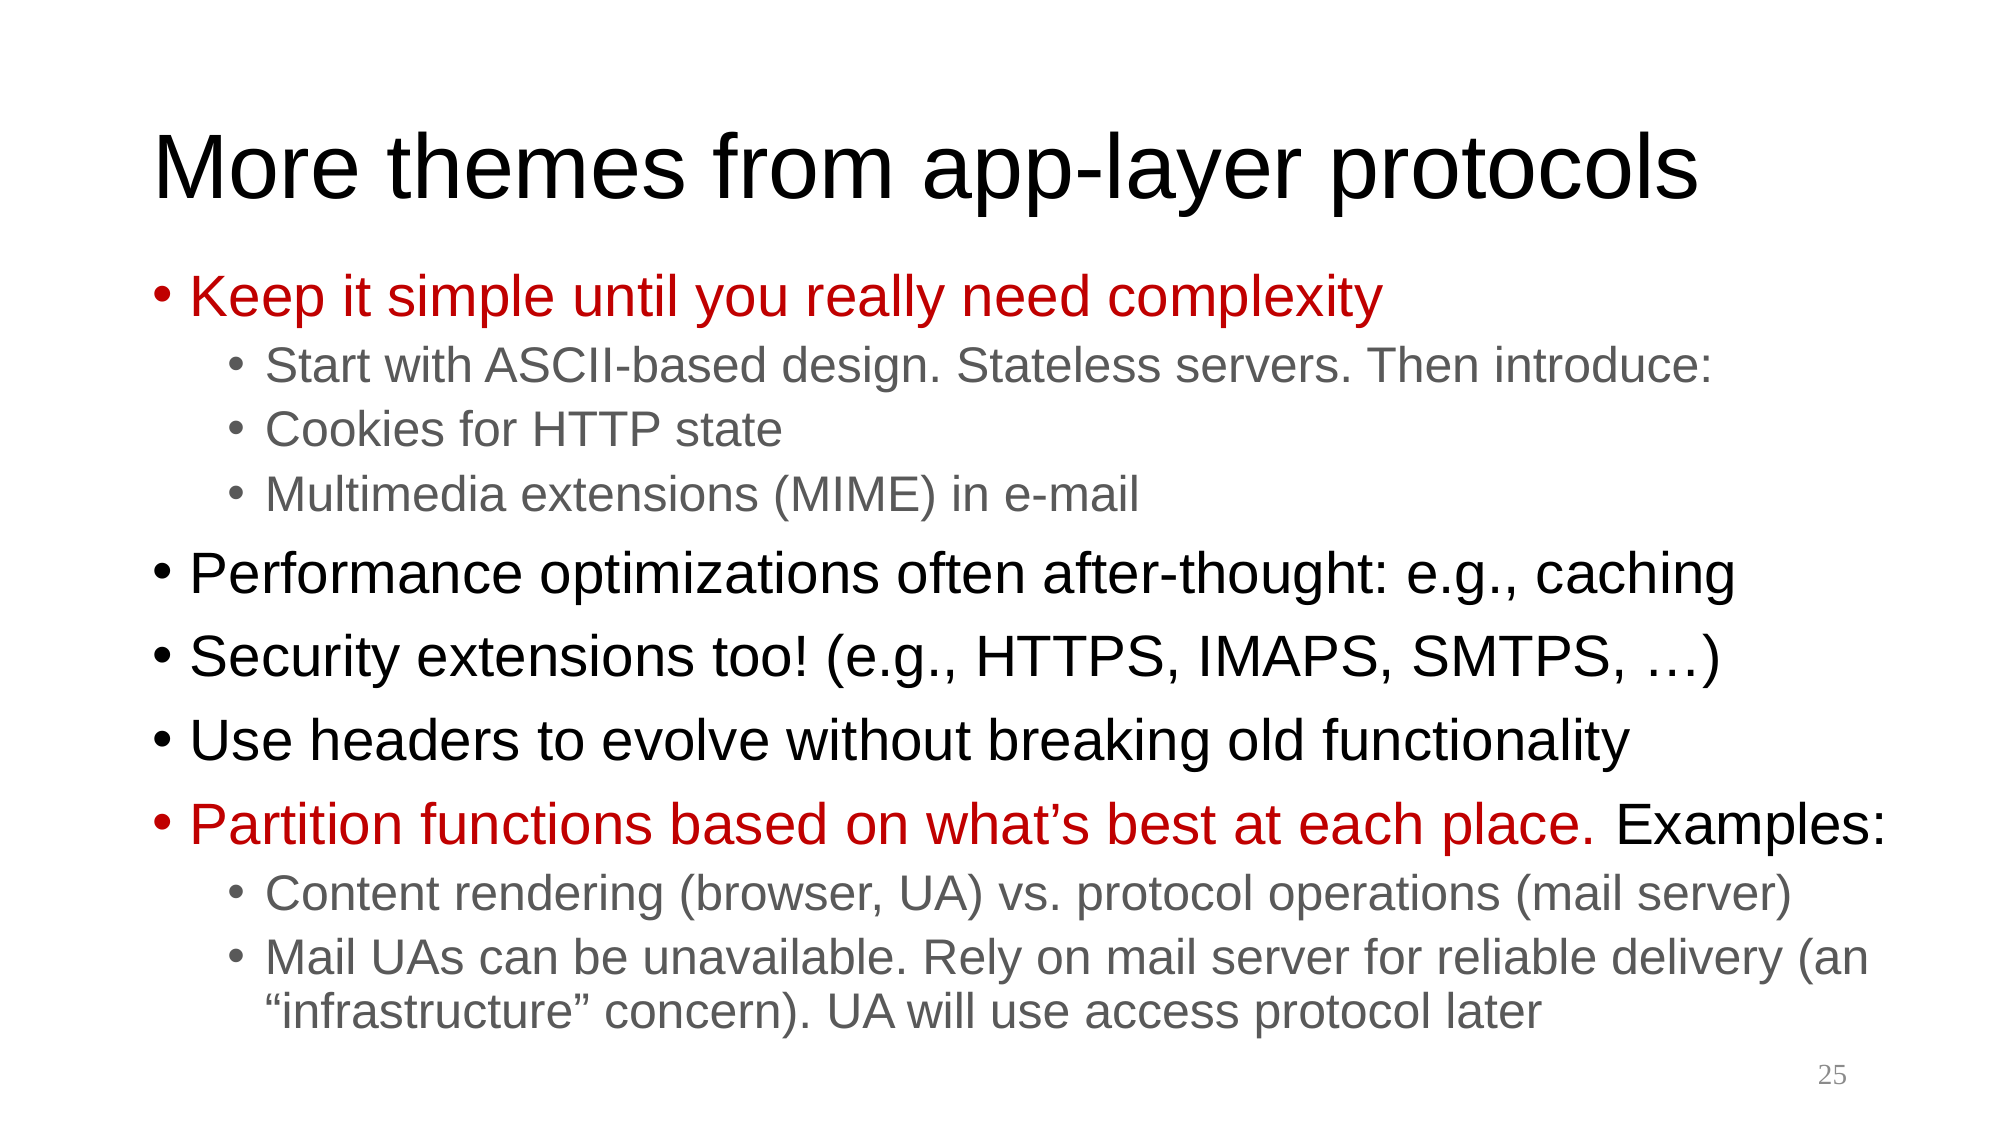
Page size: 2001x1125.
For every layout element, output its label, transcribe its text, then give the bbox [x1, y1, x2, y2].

title More themes from app-layer protocols [137, 59, 1863, 258]
list Keep it simple until you really need complexity Start with ASCII-based design. Stateless servers. Then introduce: Cookies for HTTP state Multimedia extensions (MIME) in e-mail Performance optimizations often after-thought: e.g., caching Security extensions too! (e.g., HTTPS, IMAPS, SMTPS, …) Use headers to evolve without breaking old functionality Partition functions based on what’s best at each place. Examples: Content rendering (browser, UA) vs. protocol operations (mail server) Mail UAs can be unavailable. Rely on mail server for reliable delivery (an “infrastructure” concern). UA will use access protocol later [137, 258, 1961, 1125]
